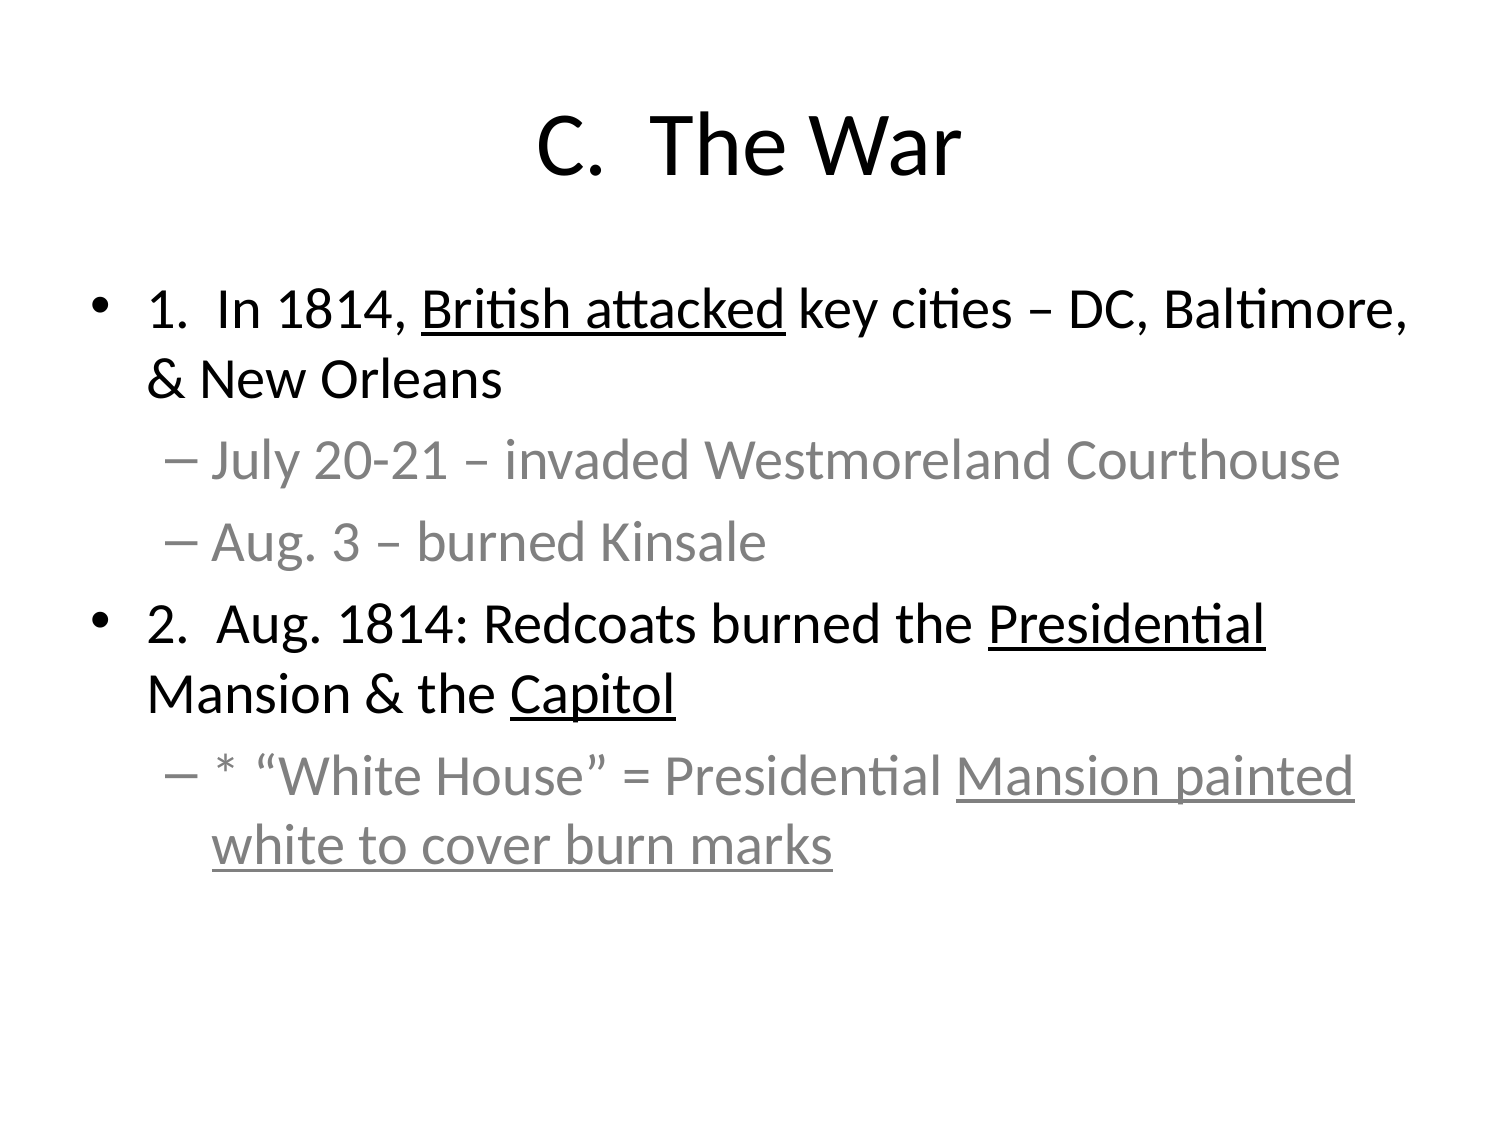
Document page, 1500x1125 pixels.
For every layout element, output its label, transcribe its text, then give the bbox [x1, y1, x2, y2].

list 1. In 1814, British attacked key cities – DC, Baltimore, & New Orleans July 20-21 – invaded Westmoreland Courthouse Aug. 3 – burned Kinsale 2. Aug. 1814: Redcoats burned the Presidential Mansion & the Capitol * “White House” = Presidential Mansion painted white to cover burn marks [75, 262, 1425, 1005]
title C. The War [75, 45, 1425, 233]
